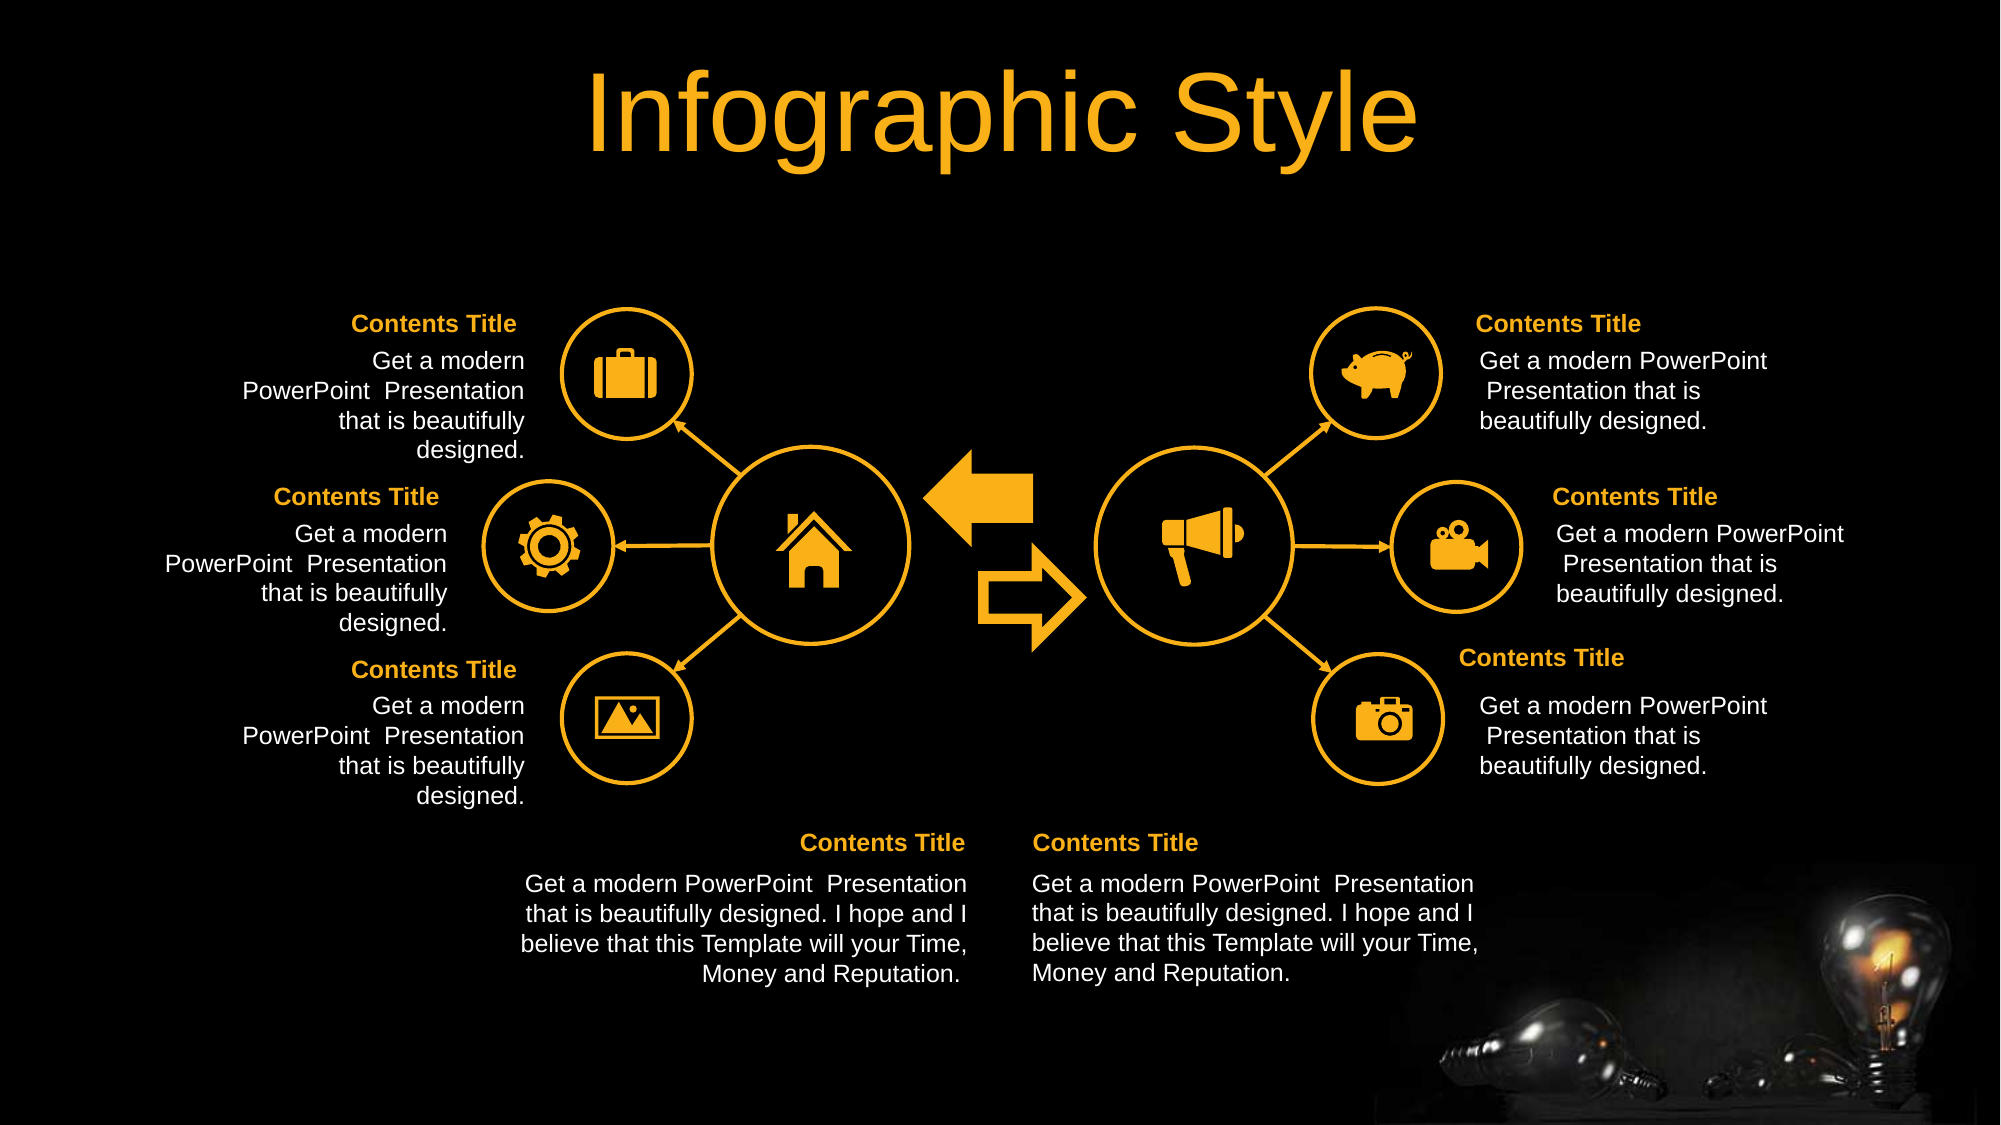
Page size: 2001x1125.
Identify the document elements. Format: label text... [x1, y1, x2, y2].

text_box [216, 300, 541, 443]
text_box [1095, 308, 1522, 784]
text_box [1014, 819, 1505, 996]
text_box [493, 819, 984, 997]
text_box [922, 449, 1080, 641]
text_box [1457, 300, 1789, 443]
list Infographic Style [53, 55, 1952, 175]
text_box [138, 472, 463, 616]
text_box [216, 645, 541, 789]
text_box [483, 309, 910, 784]
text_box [1440, 633, 1789, 789]
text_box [1534, 472, 1865, 616]
picture [0, 0, 2001, 1125]
